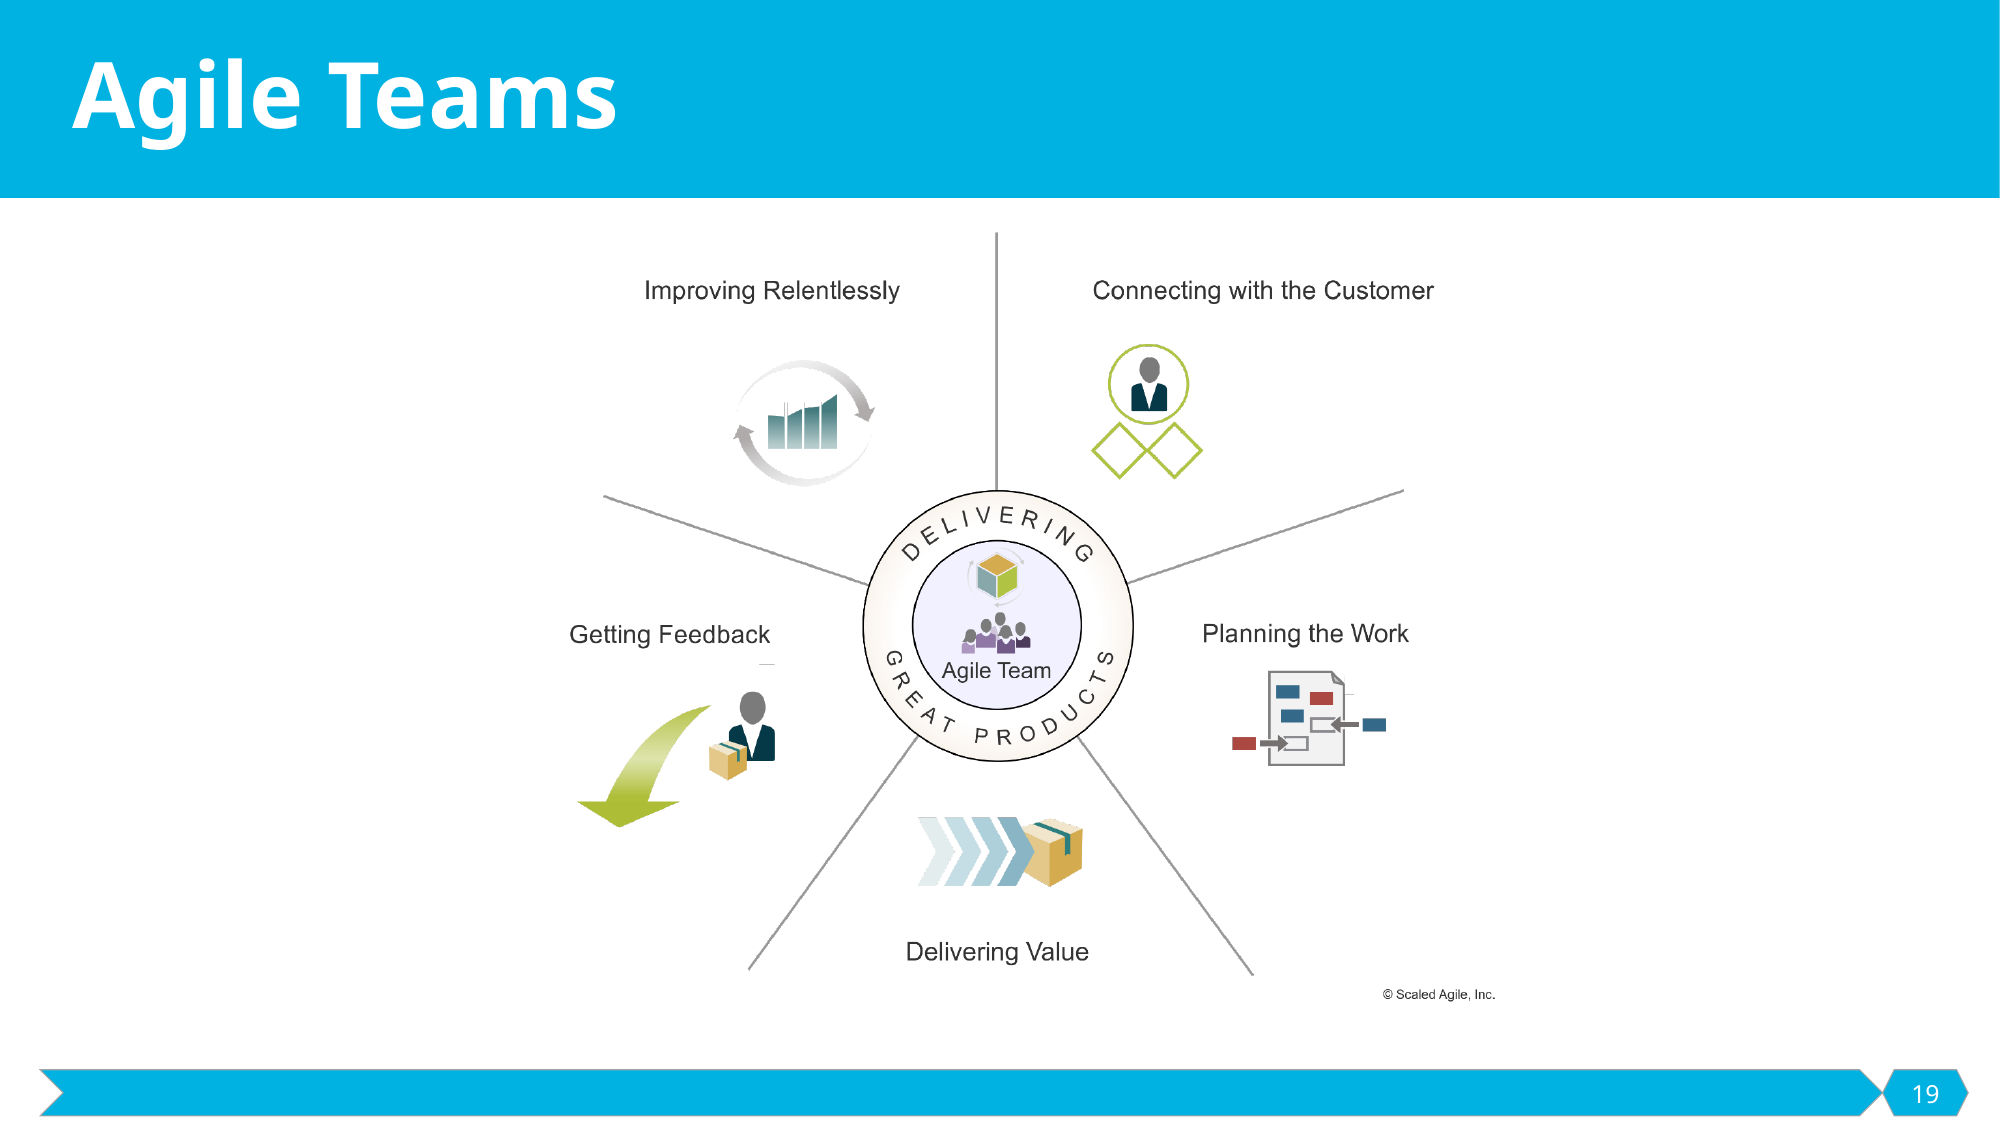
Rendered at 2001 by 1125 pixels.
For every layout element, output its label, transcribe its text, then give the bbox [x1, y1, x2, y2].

slide_number 19 [1882, 1065, 1969, 1125]
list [517, 230, 1508, 1010]
title Agile Teams [56, 0, 1969, 199]
